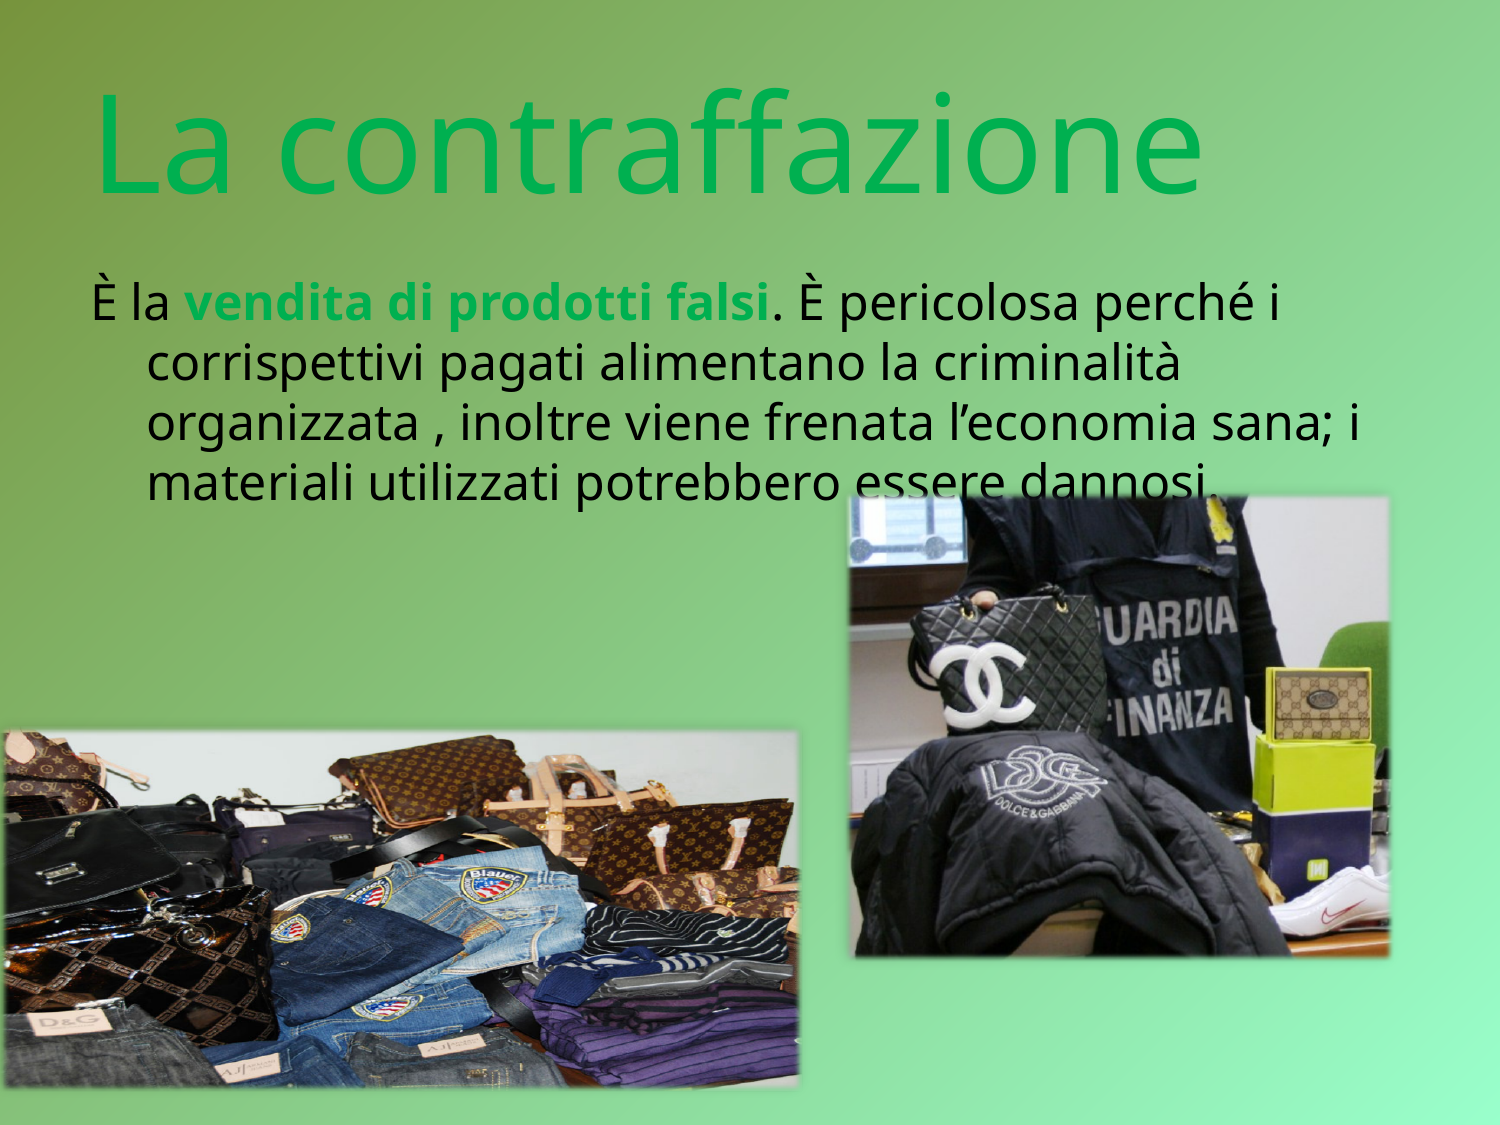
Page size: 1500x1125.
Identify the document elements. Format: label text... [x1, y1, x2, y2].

picture [844, 491, 1394, 962]
title La contraffazione [75, 45, 1425, 233]
list È la vendita di prodotti falsi. È pericolosa perché i corrispettivi pagati alimentano la criminalità organizzata , inoltre viene frenata l’economia sana; i materiali utilizzati potrebbero essere dannosi. [75, 262, 1425, 1005]
picture [0, 726, 804, 1092]
